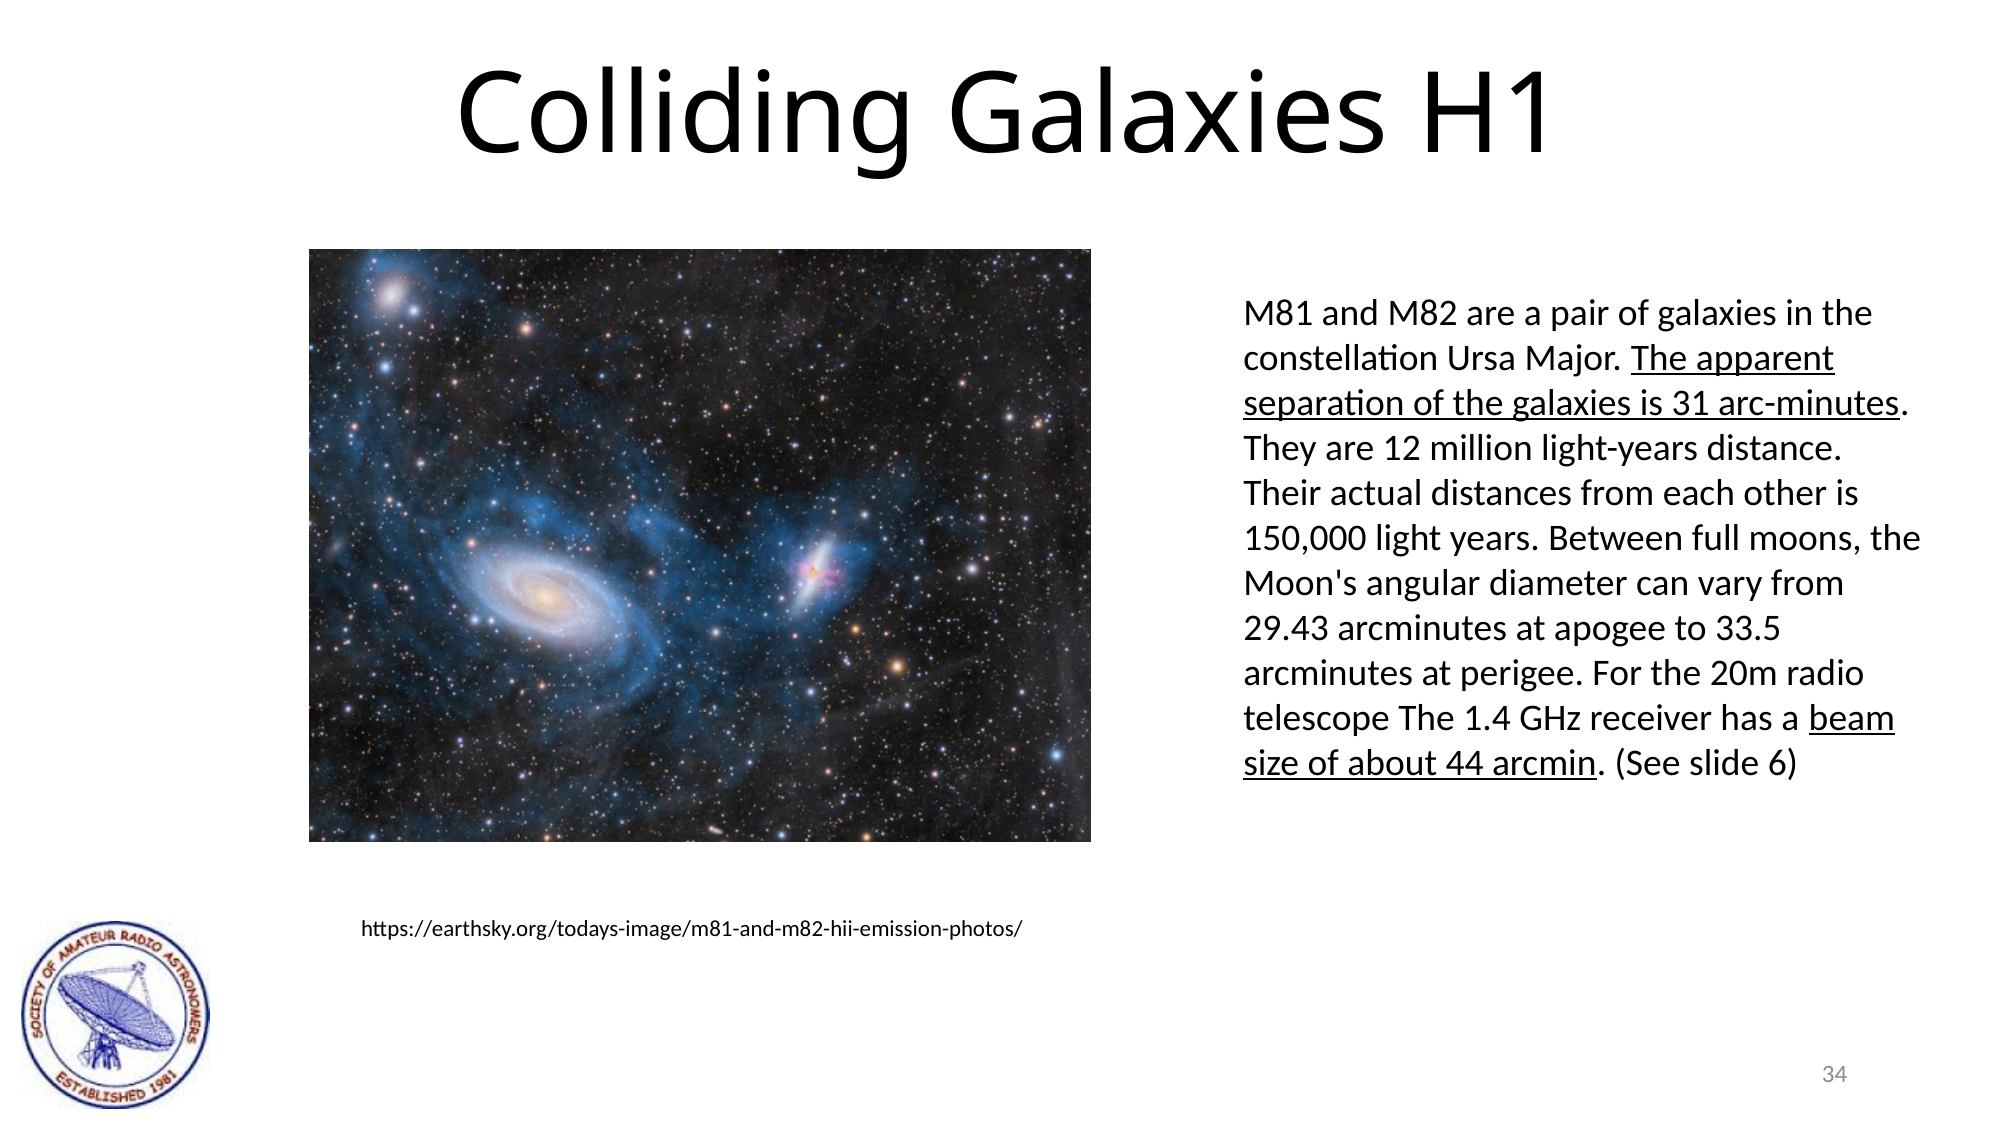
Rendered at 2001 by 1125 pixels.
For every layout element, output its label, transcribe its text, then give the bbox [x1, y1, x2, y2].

slide_number 34 [1412, 1042, 1863, 1103]
picture [309, 249, 1091, 842]
picture [21, 921, 210, 1109]
text_box https://earthsky.org/todays-image/m81-and-m82-hii-emission-photos/ [346, 906, 1091, 949]
text_box Colliding Galaxies H1 [439, 33, 1581, 183]
text_box M81 and M82 are a pair of galaxies in the constellation Ursa Major. The apparent separation of the galaxies is 31 arc-minutes. They are 12 million light-years distance. Their actual distances from each other is 150,000 light years. Between full moons, the Moon's angular diameter can vary from 29.43 arcminutes at apogee to 33.5 arcminutes at perigee. For the 20m radio telescope The 1.4 GHz receiver has a beam size of about 44 arcmin. (See slide 6) [1228, 280, 1938, 791]
